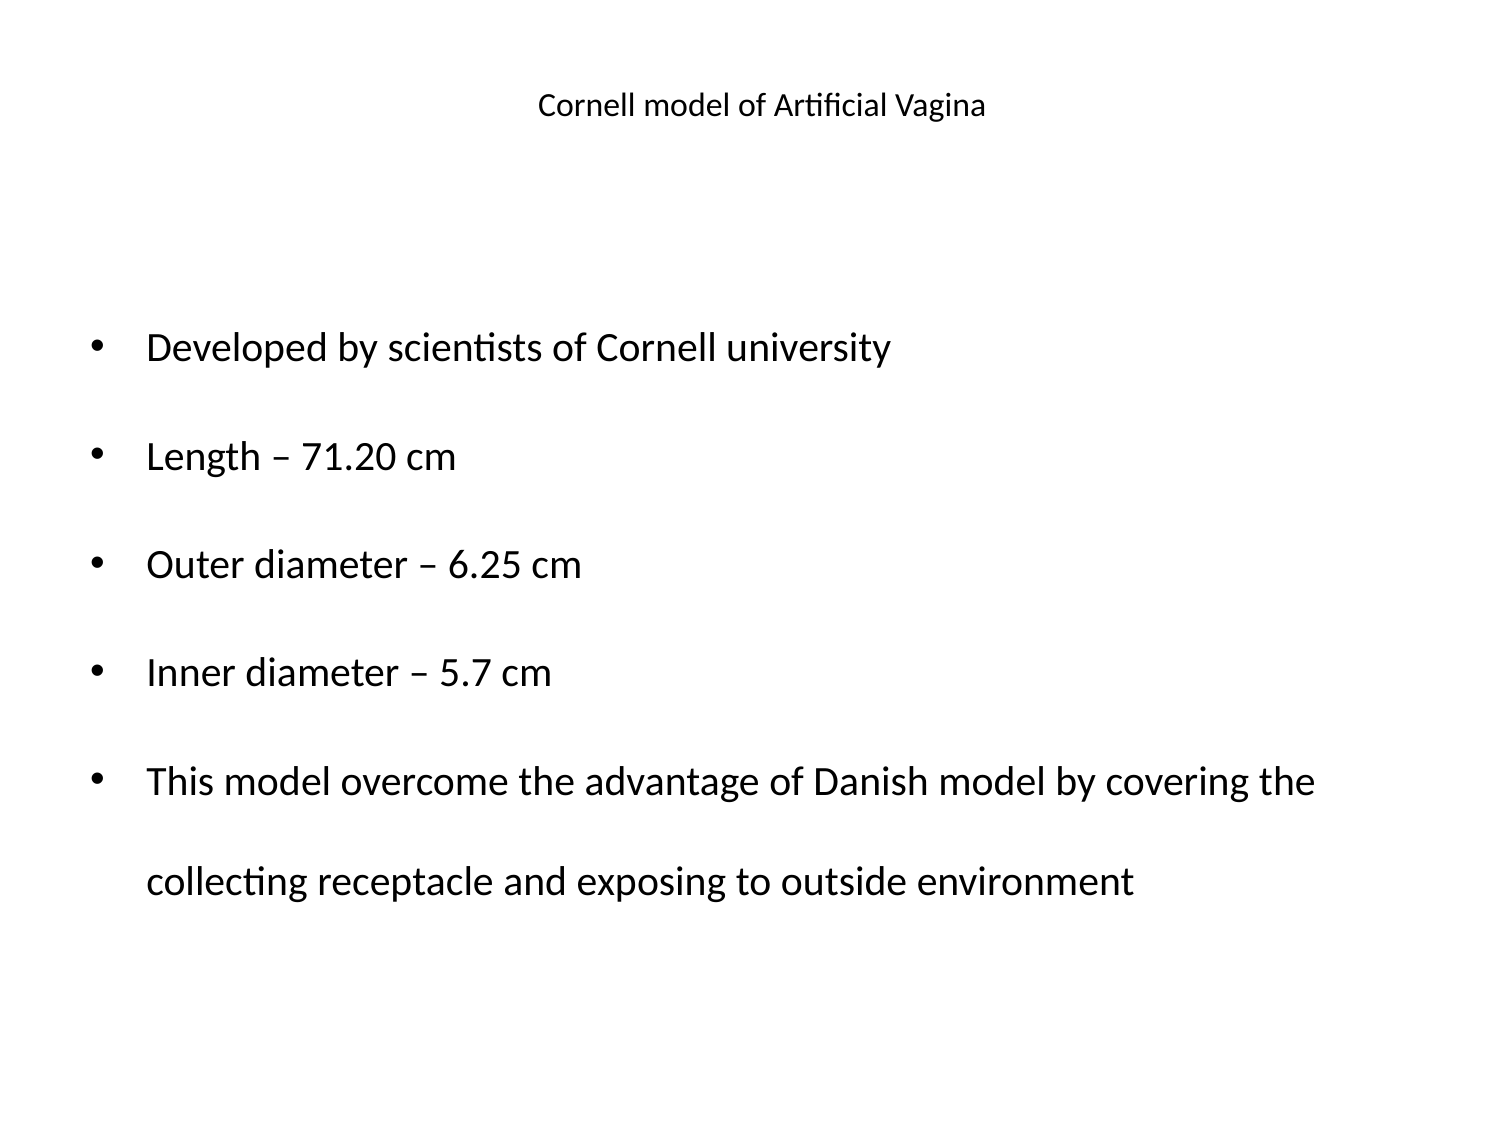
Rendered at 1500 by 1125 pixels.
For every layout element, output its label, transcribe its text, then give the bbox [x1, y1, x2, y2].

title Cornell model of Artificial Vagina [87, 75, 1438, 180]
list Developed by scientists of Cornell university Length – 71.20 cm Outer diameter – 6.25 cm Inner diameter – 5.7 cm This model overcome the advantage of Danish model by covering the collecting receptacle and exposing to outside environment [75, 262, 1425, 1005]
